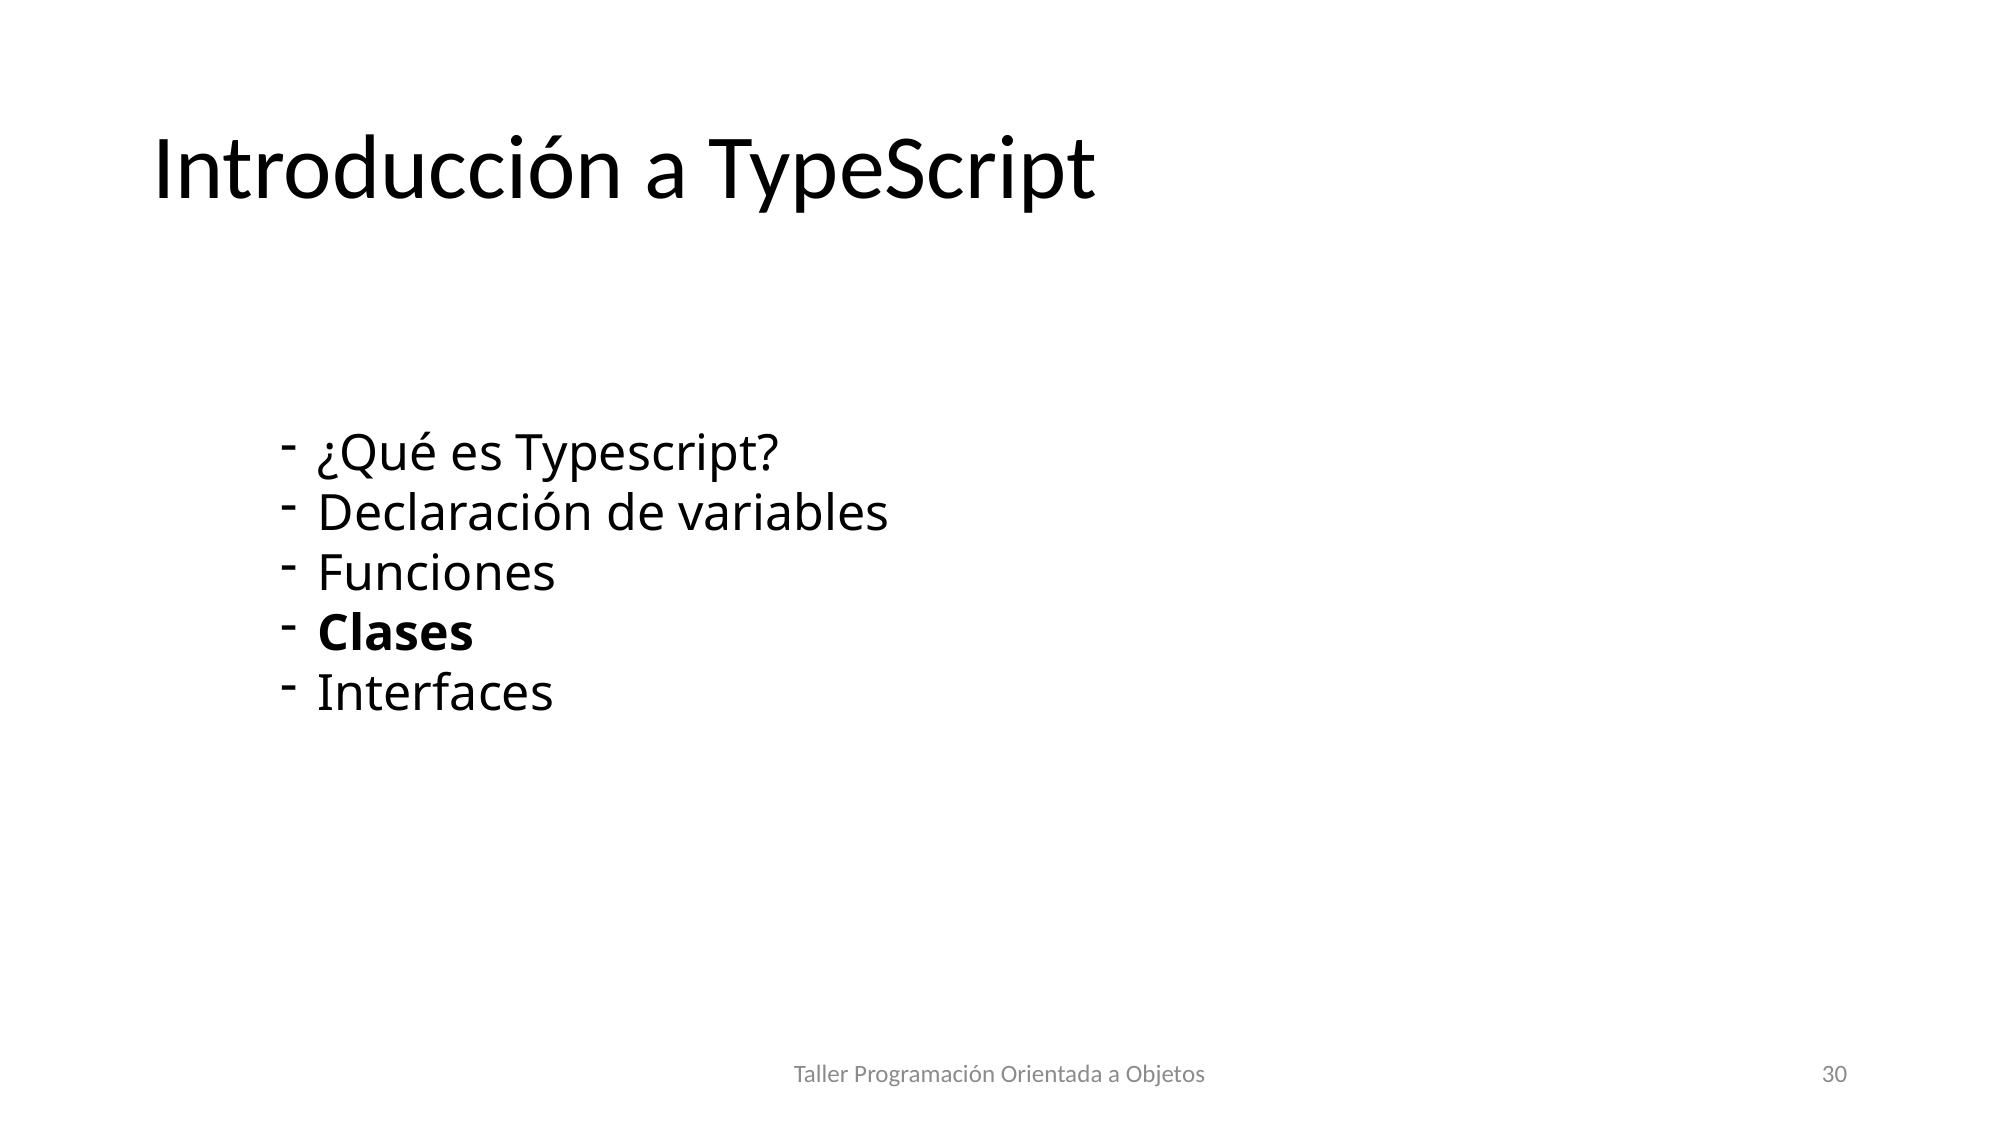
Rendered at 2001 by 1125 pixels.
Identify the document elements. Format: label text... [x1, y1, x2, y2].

footer Taller Programación Orientada a Objetos [662, 1042, 1338, 1103]
slide_number 30 [1412, 1042, 1863, 1103]
title Introducción a TypeScript [137, 59, 1863, 278]
list ¿Qué es Typescript? Declaración de variables Funciones Clases Interfaces [265, 412, 1863, 795]
